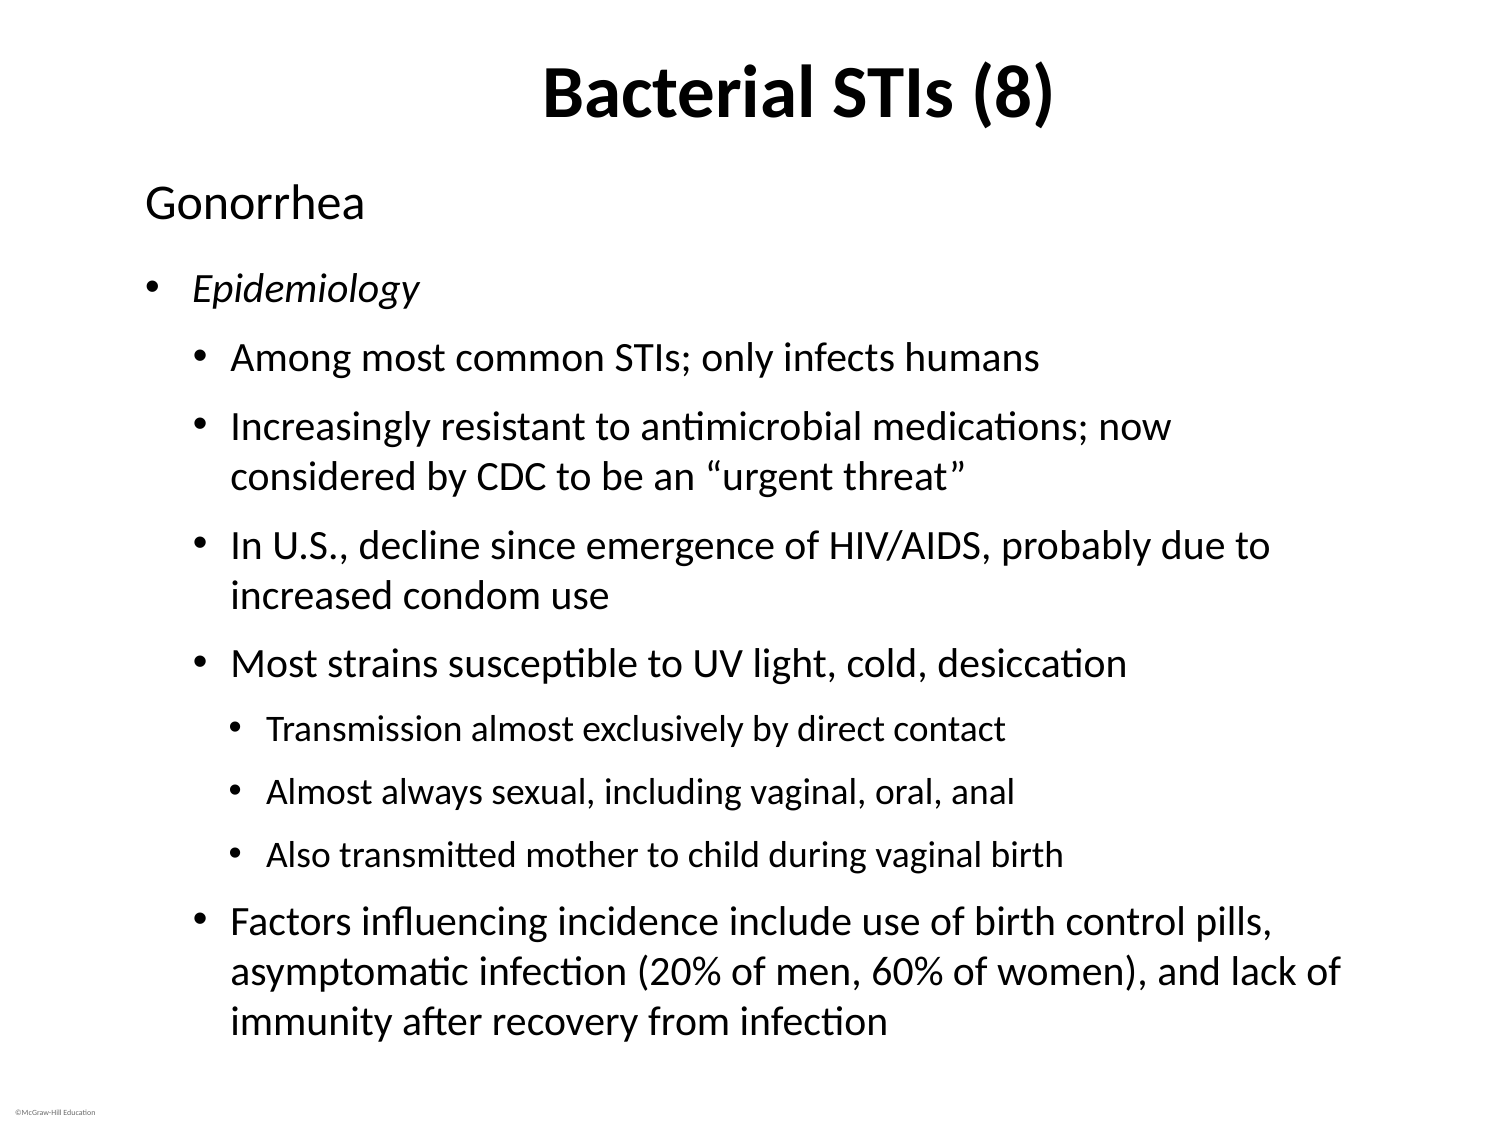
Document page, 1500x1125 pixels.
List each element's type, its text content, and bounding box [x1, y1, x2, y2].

title Bacterial STIs (8) [510, 35, 1089, 136]
list Gonorrhea Epidemiology Among most common STIs; only infects humans Increasingly resistant to antimicrobial medications; now considered by CDC to be an “urgent threat” In U.S., decline since emergence of HIV/AIDS, probably due to increased condom use Most strains susceptible to UV light, cold, desiccation Transmission almost exclusively by direct contact Almost always sexual, including vaginal, oral, anal Also transmitted mother to child during vaginal birth Factors influencing incidence include use of birth control pills, asymptomatic infection (20% of men, 60% of women), and lack of immunity after recovery from infection [130, 162, 1363, 1075]
